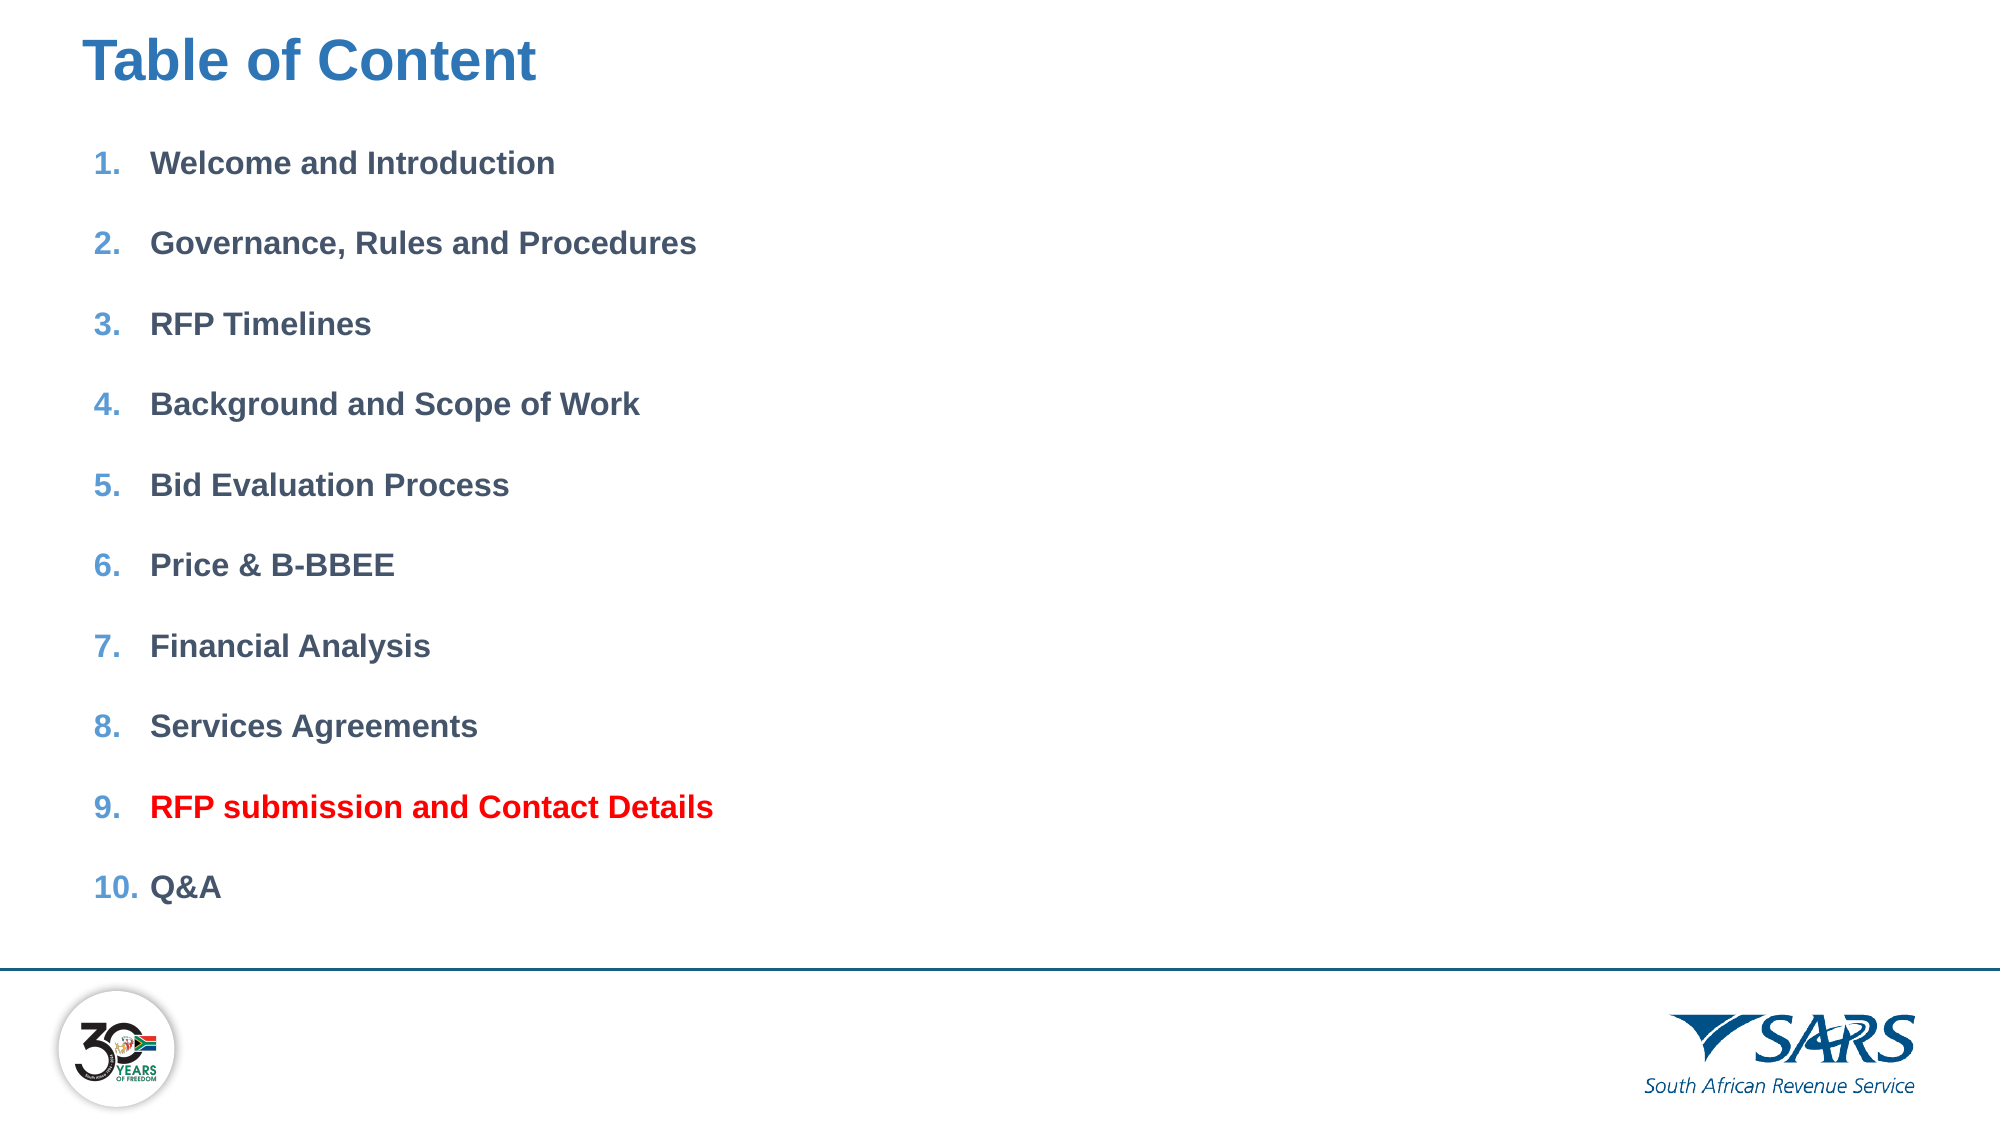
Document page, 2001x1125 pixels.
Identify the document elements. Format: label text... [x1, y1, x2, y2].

title Table of Content [67, 23, 1910, 121]
picture [1616, 982, 1942, 1122]
text_box Welcome and Introduction Governance, Rules and Procedures RFP Timelines Background and Scope of Work Bid Evaluation Process Price & B-BBEE Financial Analysis Services Agreements RFP submission and Contact Details Q&A [79, 120, 1453, 915]
